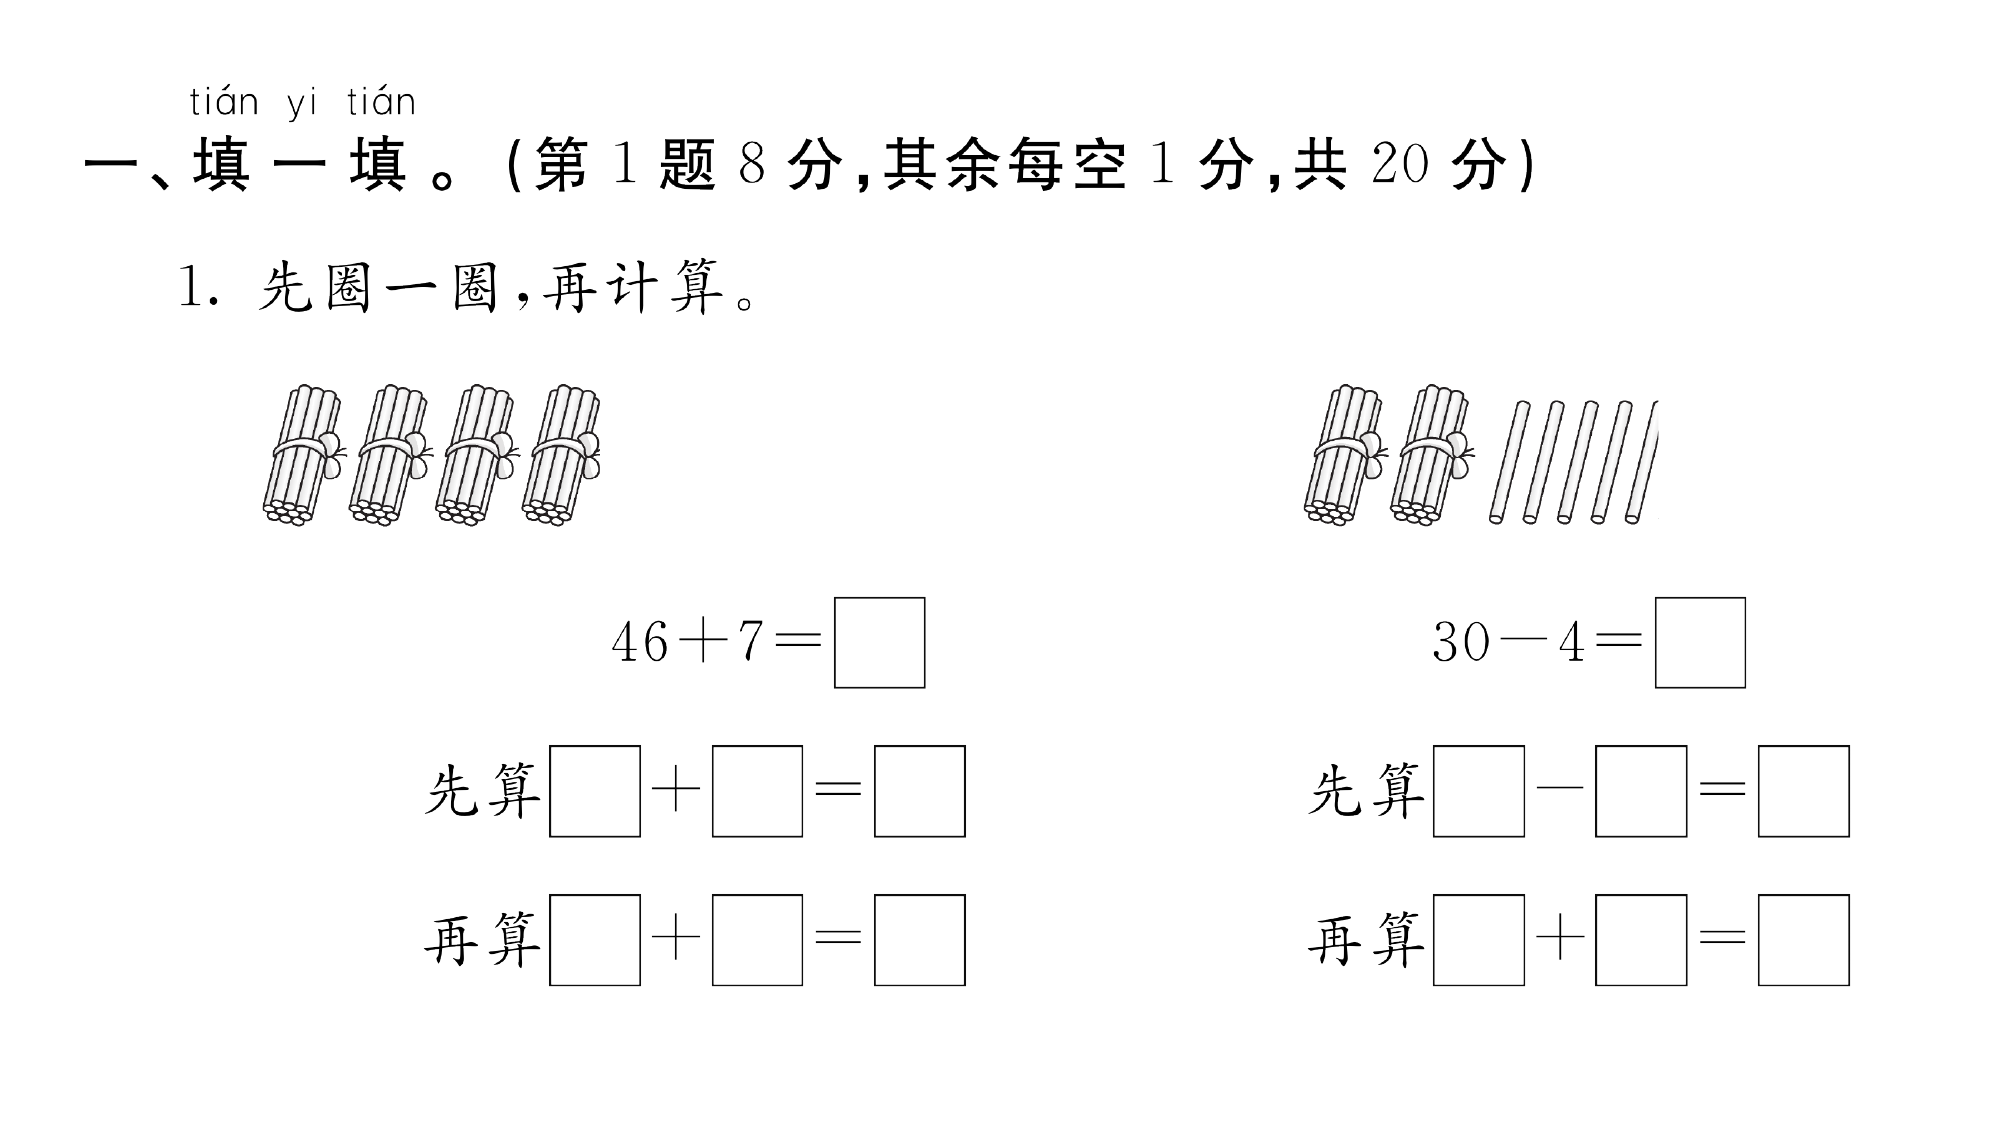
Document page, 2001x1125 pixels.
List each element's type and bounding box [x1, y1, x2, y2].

picture [81, 56, 1972, 997]
